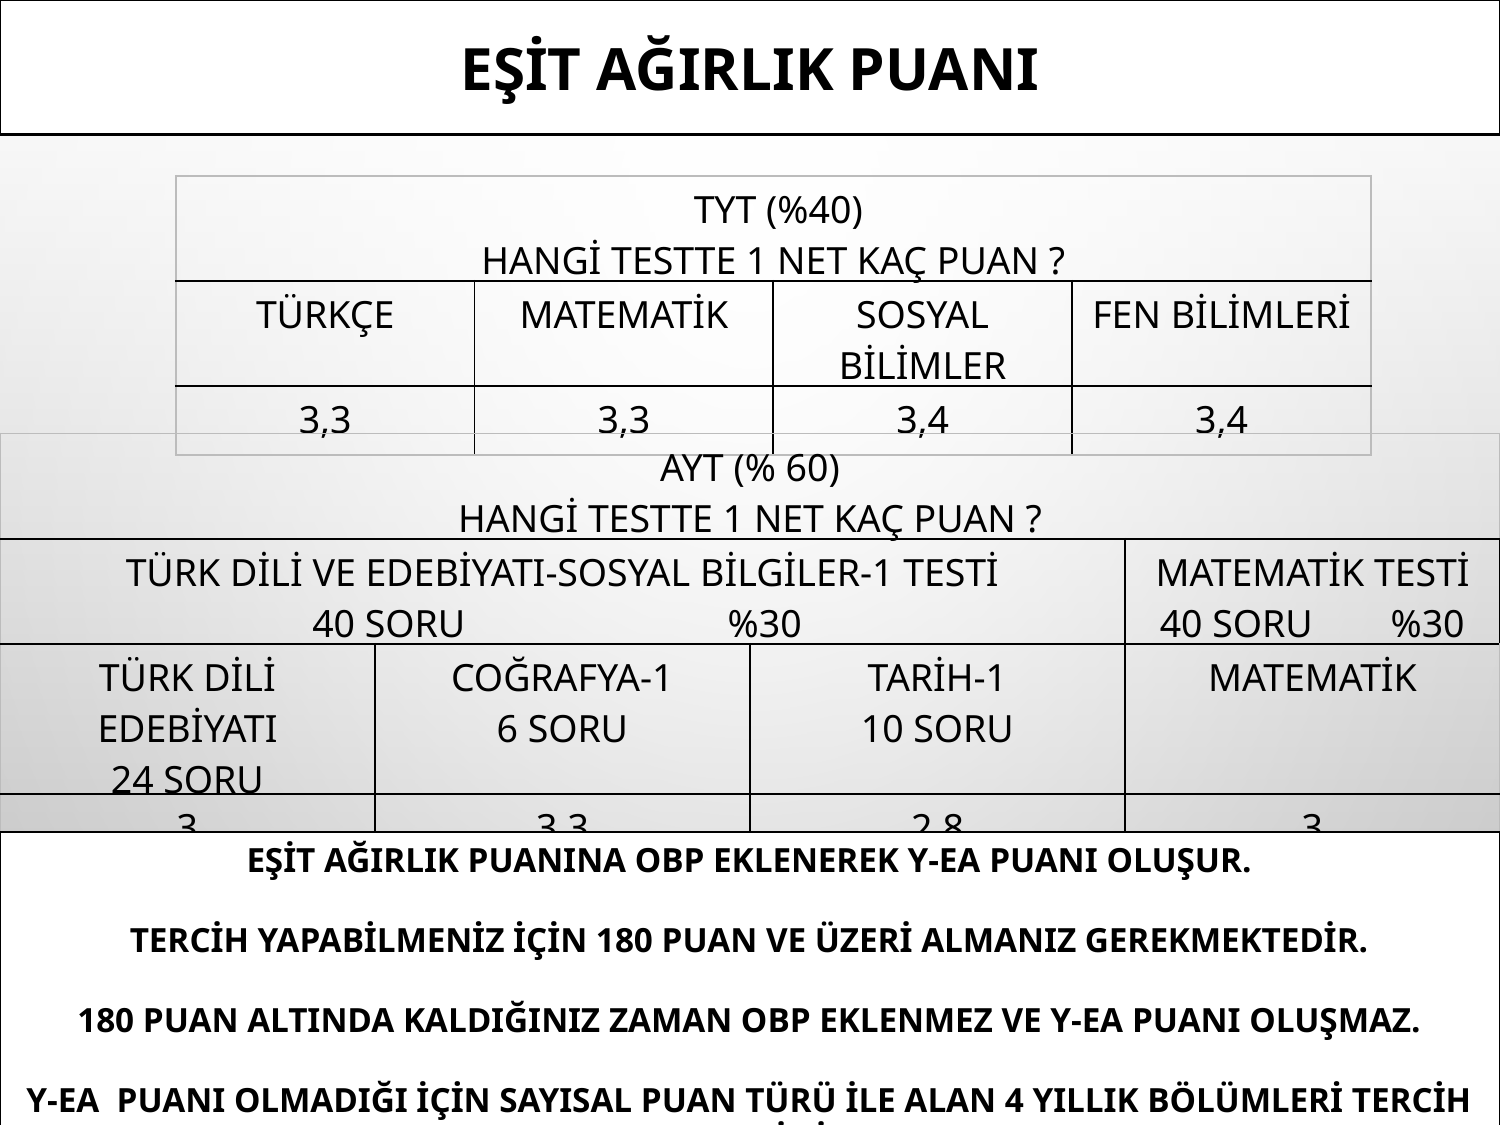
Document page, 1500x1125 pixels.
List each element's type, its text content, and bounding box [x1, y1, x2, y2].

table_cell MATEMATİK TESTİ 40 SORU %30 [1126, 540, 1499, 643]
table_cell TÜRKÇE [177, 282, 474, 385]
table_cell MATEMATİK [1126, 645, 1499, 793]
table_cell SOSYAL BİLİMLER [774, 282, 1071, 385]
table_cell TARİH-1 10 SORU [751, 645, 1124, 793]
table_header AYT (% 60) HANGİ TESTTE 1 NET KAÇ PUAN ? [1, 434, 1499, 538]
table_cell TÜRK DİLİ EDEBİYATI 24 SORU [1, 645, 374, 793]
table_cell COĞRAFYA-1 6 SORU [376, 645, 749, 793]
table_cell 3,3 [177, 387, 474, 433]
table_header TYT (%40) HANGİ TESTTE 1 NET KAÇ PUAN ? [177, 177, 1370, 280]
text_box EŞİT AĞIRLIK PUANINA OBP EKLENEREK Y-EA PUANI OLUŞUR. TERCİH YAPABİLMENİZ İÇİN 180 PUAN VE ÜZERİ ALMANIZ GEREKMEKTEDİR. 180 PUAN ALTINDA KALDIĞINIZ ZAMAN OBP EKLENMEZ VE Y-EA PUANI OLUŞMAZ. Y-EA PUANI OLMADIĞI İÇİN SAYISAL PUAN TÜRÜ İLE ALAN 4 YILLIK BÖLÜMLERİ TERCİH EDEMEZSİNİZ. [0, 831, 1500, 1125]
table_cell FEN BİLİMLERİ [1073, 282, 1370, 385]
table_cell 3,3 [475, 387, 772, 433]
table_cell 3,3 [376, 795, 749, 831]
table_cell 3 [1126, 795, 1499, 831]
picture [0, 136, 1500, 433]
text_box EŞİT AĞIRLIK PUANI [0, 0, 1500, 136]
table_cell 2,8 [751, 795, 1124, 831]
table_cell 3,4 [774, 387, 1071, 433]
table_cell 3 [1, 795, 374, 831]
table_cell TÜRK DİLİ VE EDEBİYATI-SOSYAL BİLGİLER-1 TESTİ 40 SORU %30 [1, 540, 1124, 643]
table_cell 3,4 [1073, 387, 1370, 433]
table_cell MATEMATİK [475, 282, 772, 385]
